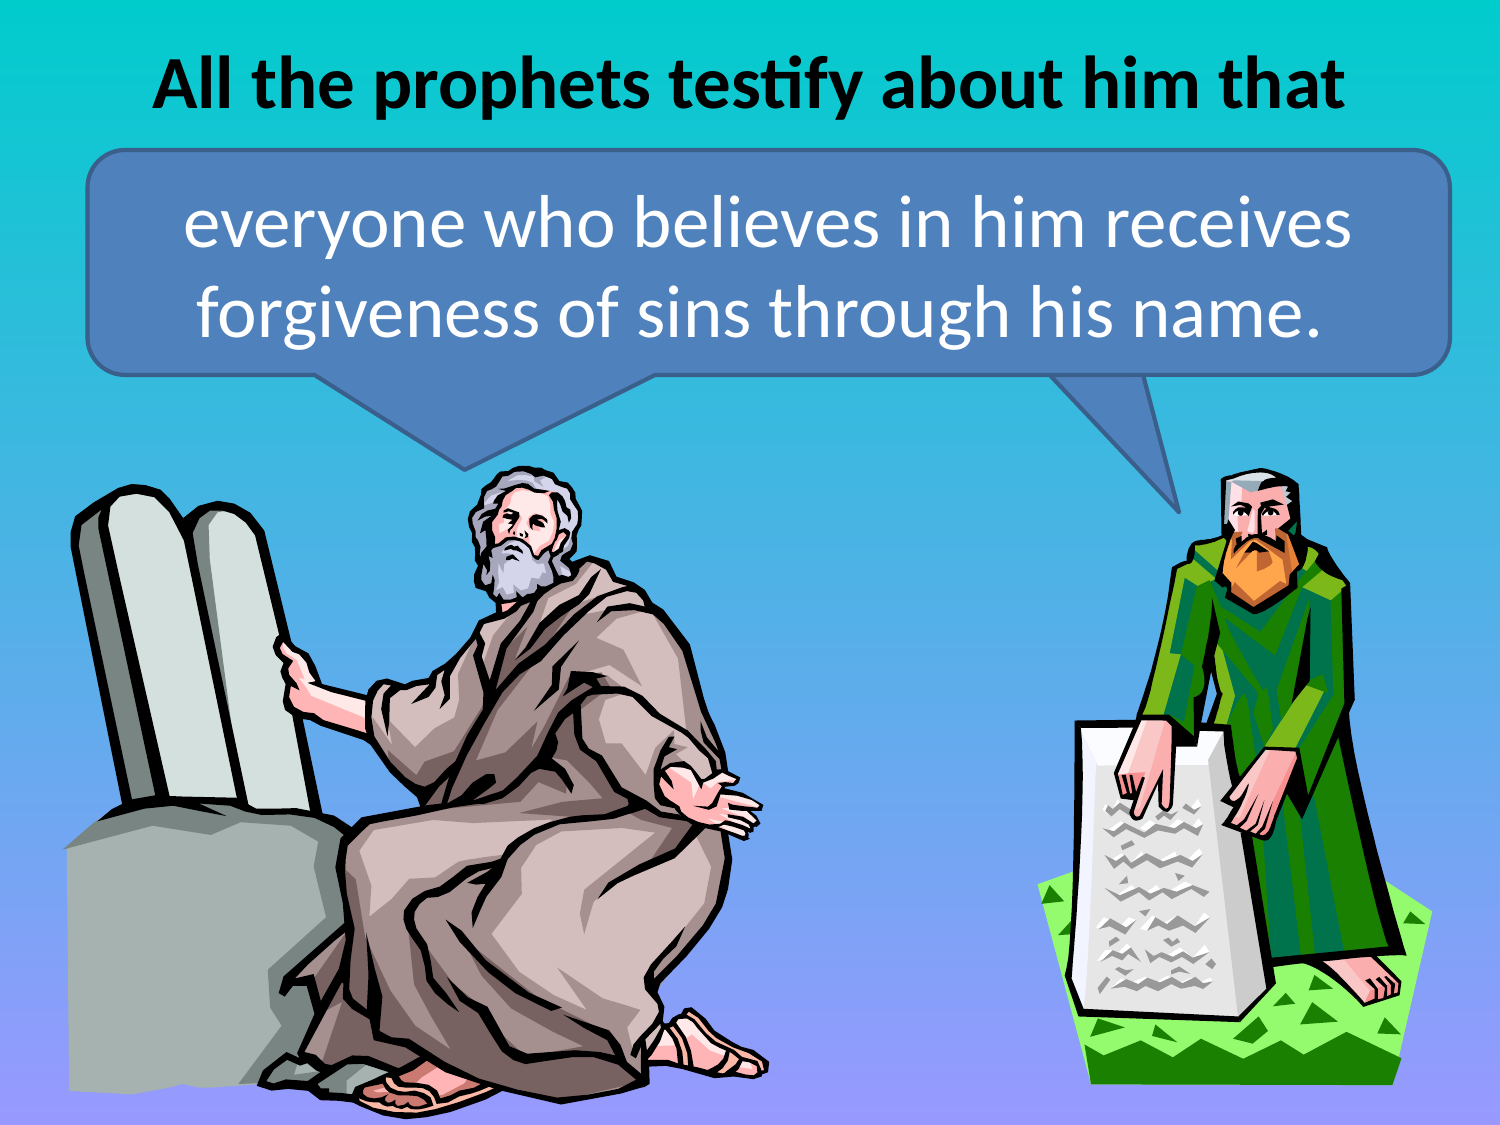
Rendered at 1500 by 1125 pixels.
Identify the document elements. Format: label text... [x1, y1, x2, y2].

text_box everyone who believes in him receives forgiveness of sins through his name. [85, 147, 1453, 459]
title All the prophets testify about him that [75, 0, 1425, 158]
text_box [1049, 377, 1168, 460]
picture [62, 461, 776, 1125]
picture [1037, 462, 1438, 1091]
